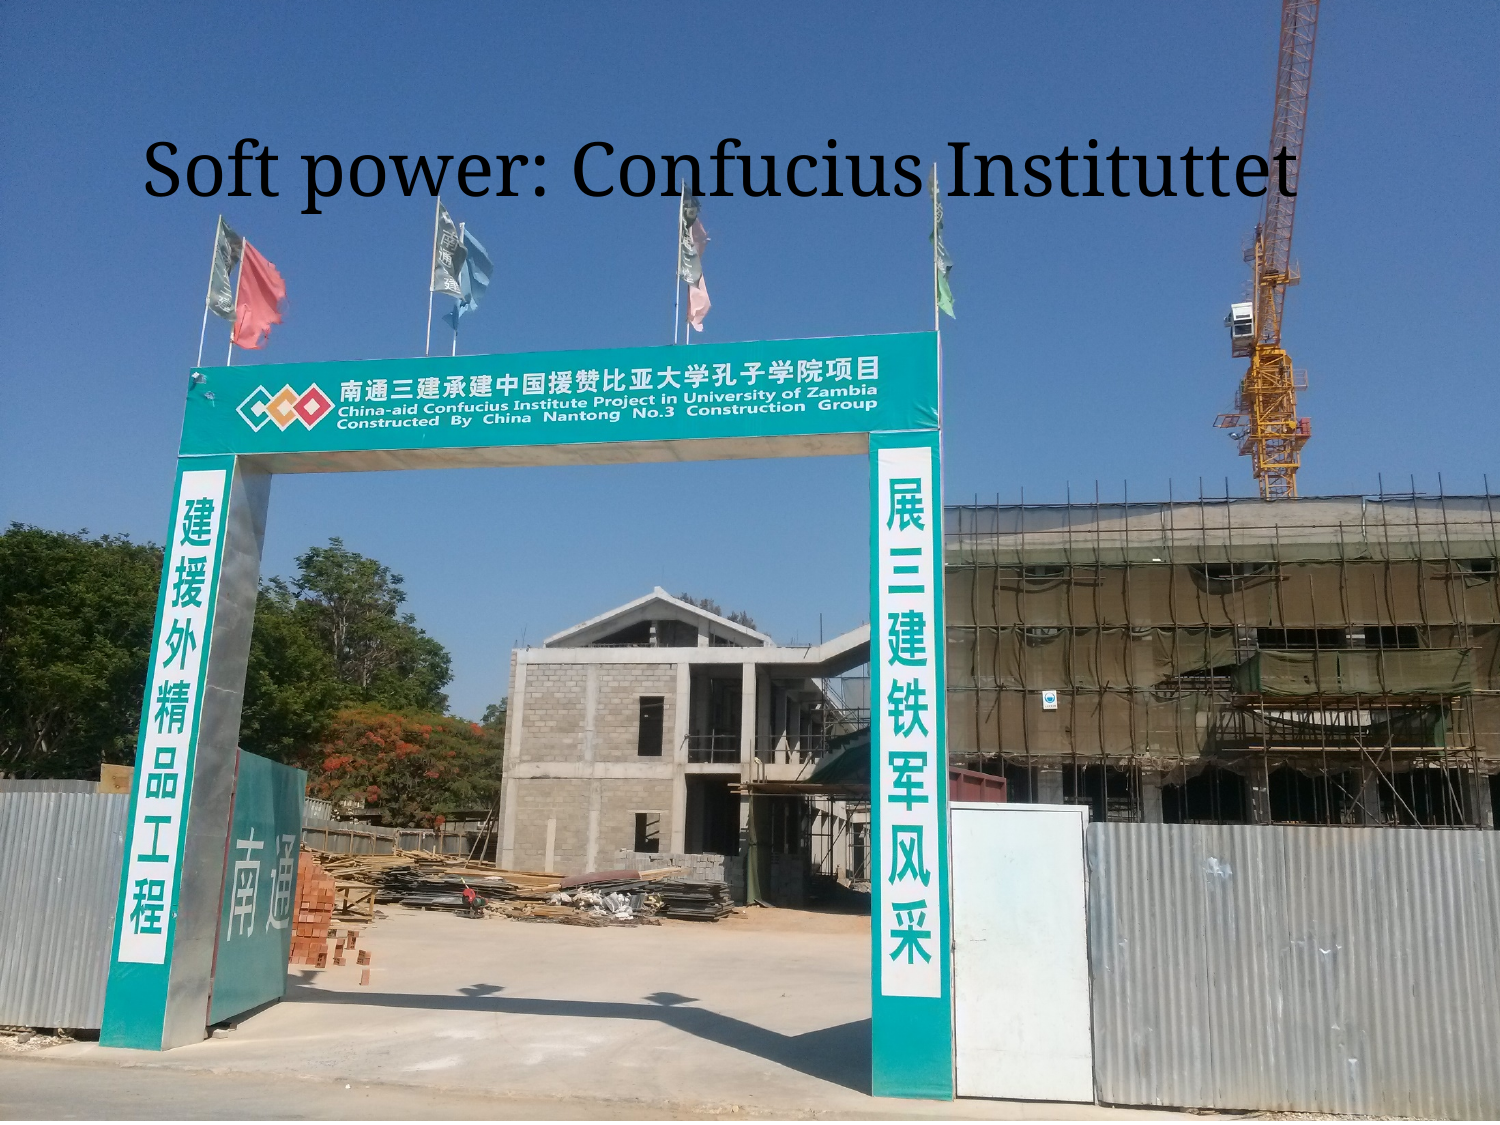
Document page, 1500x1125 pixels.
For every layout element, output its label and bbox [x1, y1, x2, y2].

list [0, 0, 1500, 1121]
